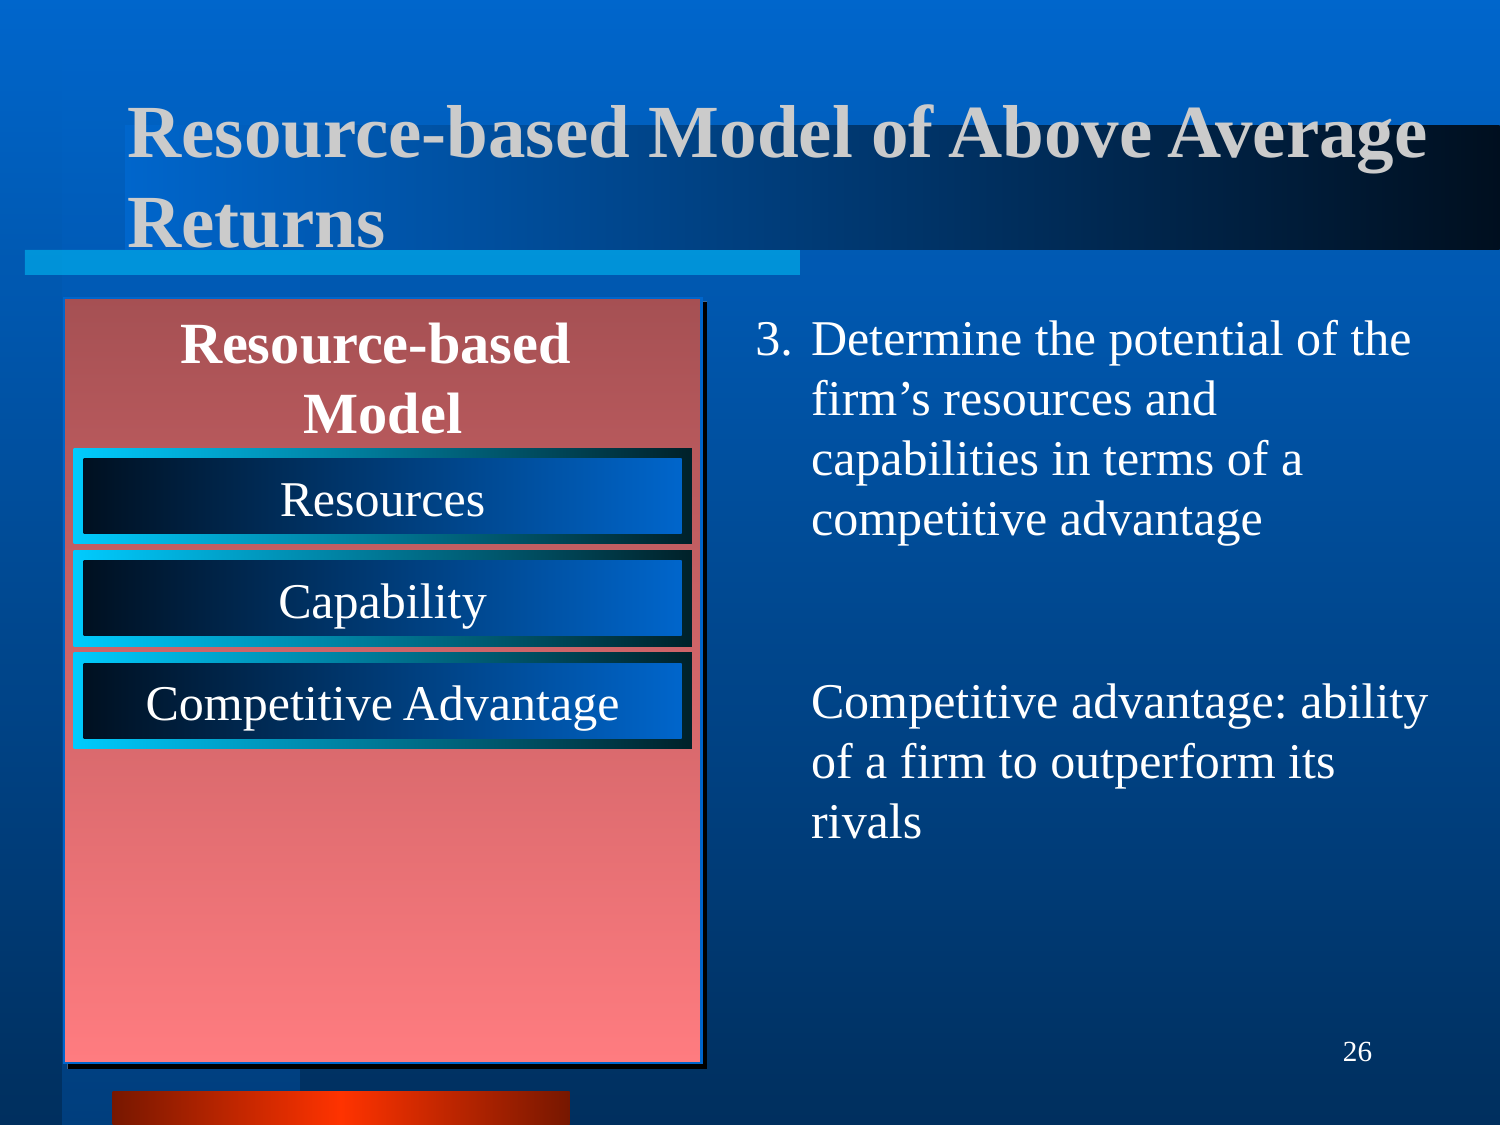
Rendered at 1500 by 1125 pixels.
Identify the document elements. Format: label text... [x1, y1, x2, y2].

text_box [64, 453, 702, 1063]
text_box Resource-based Model [57, 298, 708, 453]
text_box Resource-based Model of Above Average Returns [112, 78, 1458, 267]
slide_number 26 [1074, 1012, 1388, 1088]
text_box Competitive advantage: ability of a firm to outperform its rivals [740, 660, 1459, 856]
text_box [73, 550, 693, 647]
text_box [73, 652, 693, 749]
text_box 3. Determine the potential of the firm’s resources and capabilities in terms of a competitive advantage [740, 298, 1428, 553]
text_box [73, 447, 693, 545]
